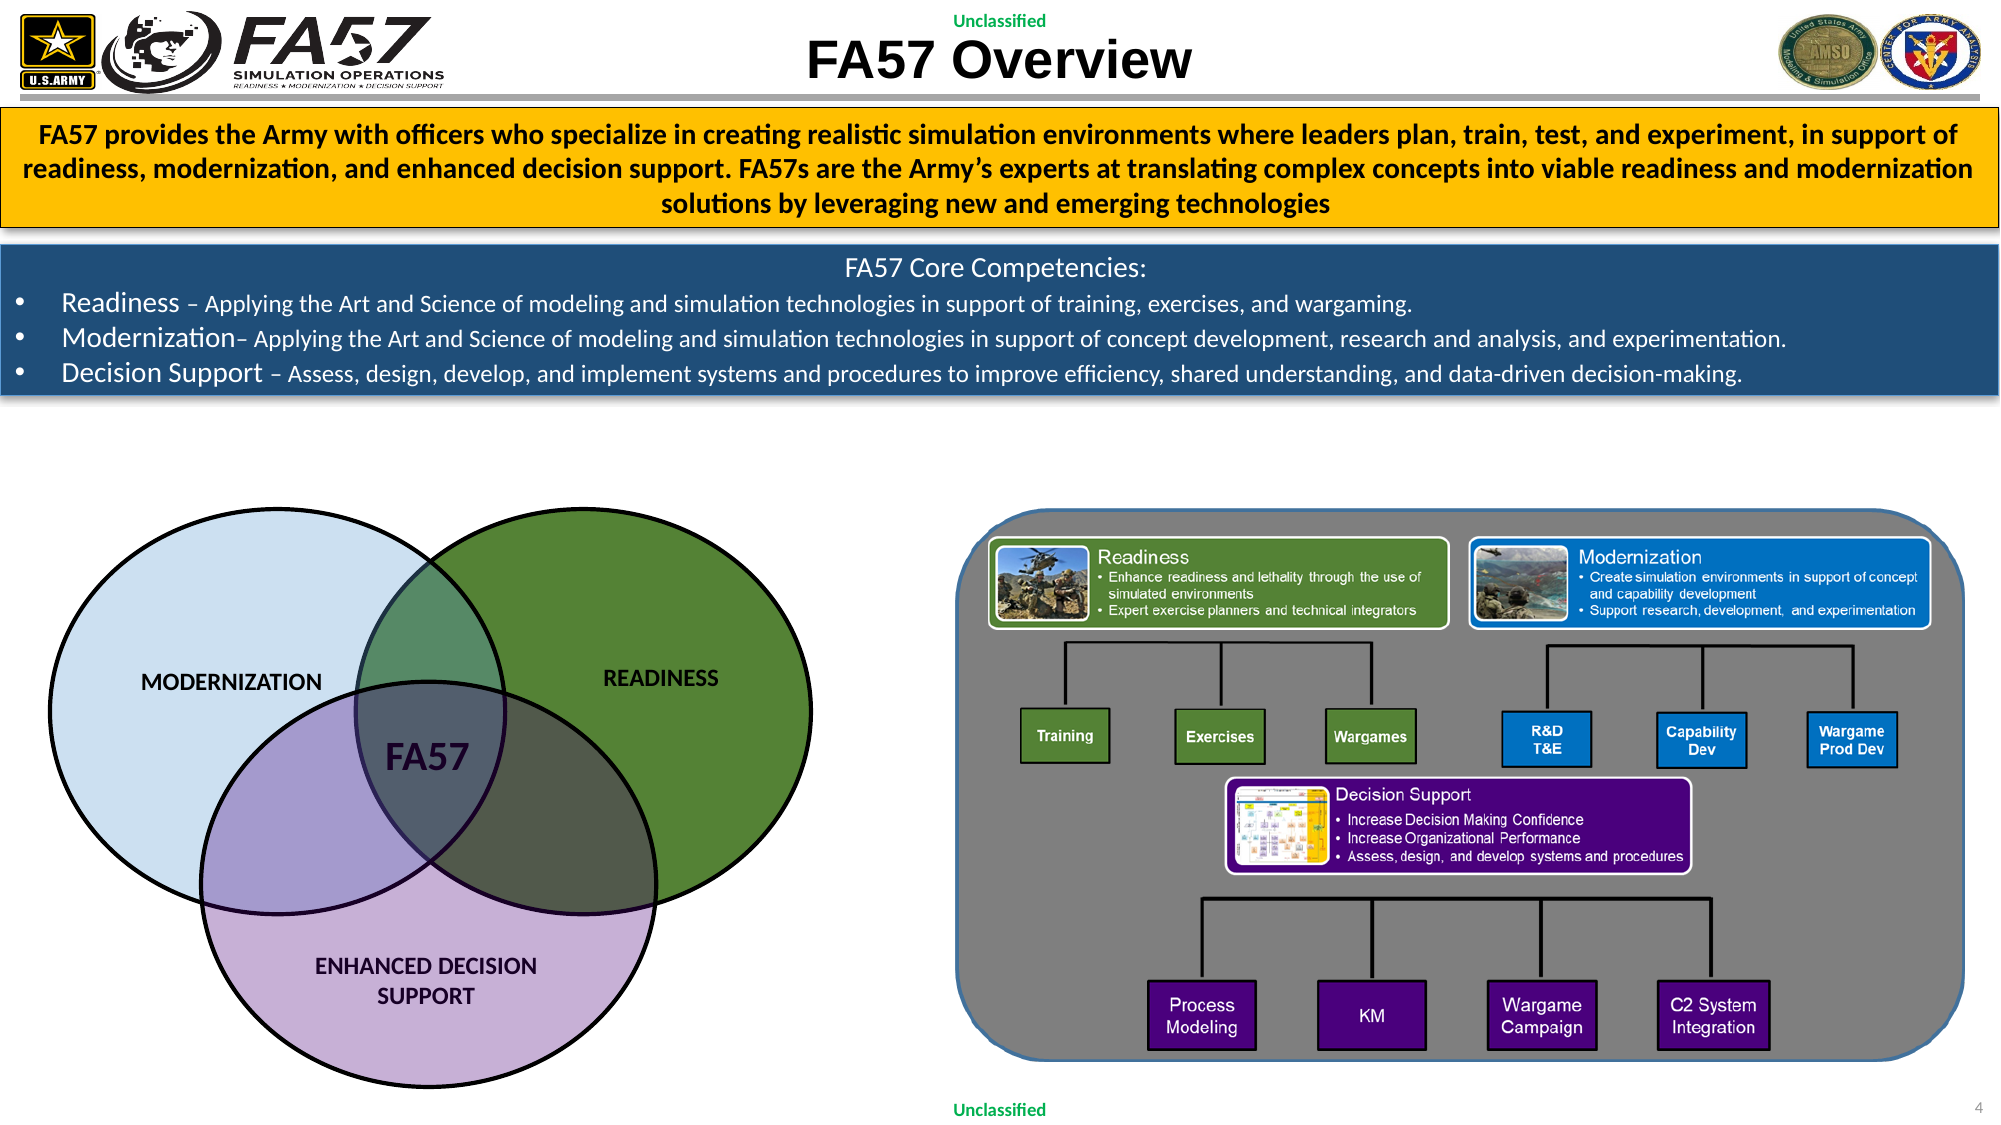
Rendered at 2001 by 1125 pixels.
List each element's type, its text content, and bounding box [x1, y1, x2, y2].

picture [955, 508, 1965, 1063]
picture [1778, 14, 1981, 90]
text_box Unclassified [905, 1, 1095, 40]
slide_number 4 [1918, 1086, 1999, 1125]
text_box FA57 provides the Army with officers who specialize in creating realistic simulation environments where leaders plan, train, test, and experiment, in support of readiness, modernization, and enhanced decision support. FA57s are the Army’s experts at translating complex concepts into viable readiness and modernization solutions by leveraging new and emerging technologies [0, 107, 1999, 228]
title FA57 Overview [250, 0, 1750, 91]
picture [20, 11, 444, 94]
text_box Unclassified [905, 1090, 1095, 1125]
text_box FA57 Core Competencies: Readiness – Applying the Art and Science of modeling and simulation technologies in support of training, exercises, and wargaming. Modernization– Applying the Art and Science of modeling and simulation technologies in support of concept development, research and analysis, and experimentation. Decision Support – Assess, design, develop, and implement systems and procedures to improve efficiency, shared understanding, and data-driven decision-making. [0, 244, 1999, 396]
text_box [49, 508, 837, 1088]
